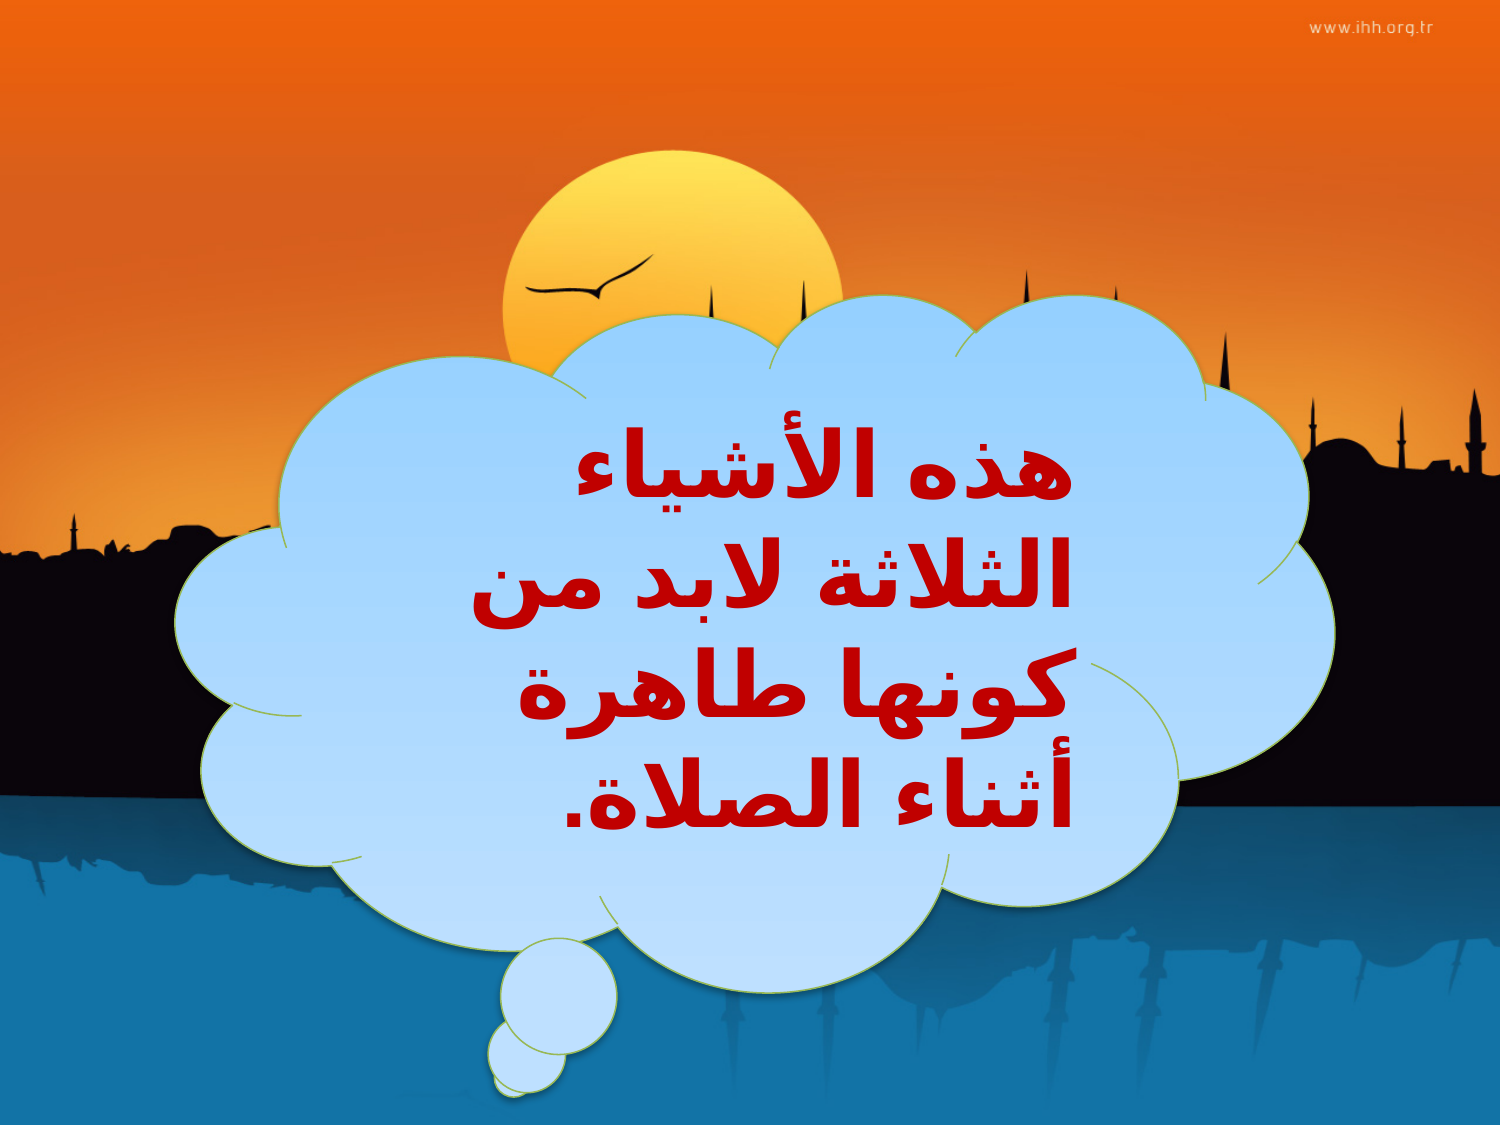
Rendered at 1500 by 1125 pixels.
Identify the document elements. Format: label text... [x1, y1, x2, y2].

text_box هذه الأشياء الثلاثة لابد من كونها طاهرة أثناء الصلاة. [174, 294, 1336, 1098]
picture [0, 0, 1500, 1125]
